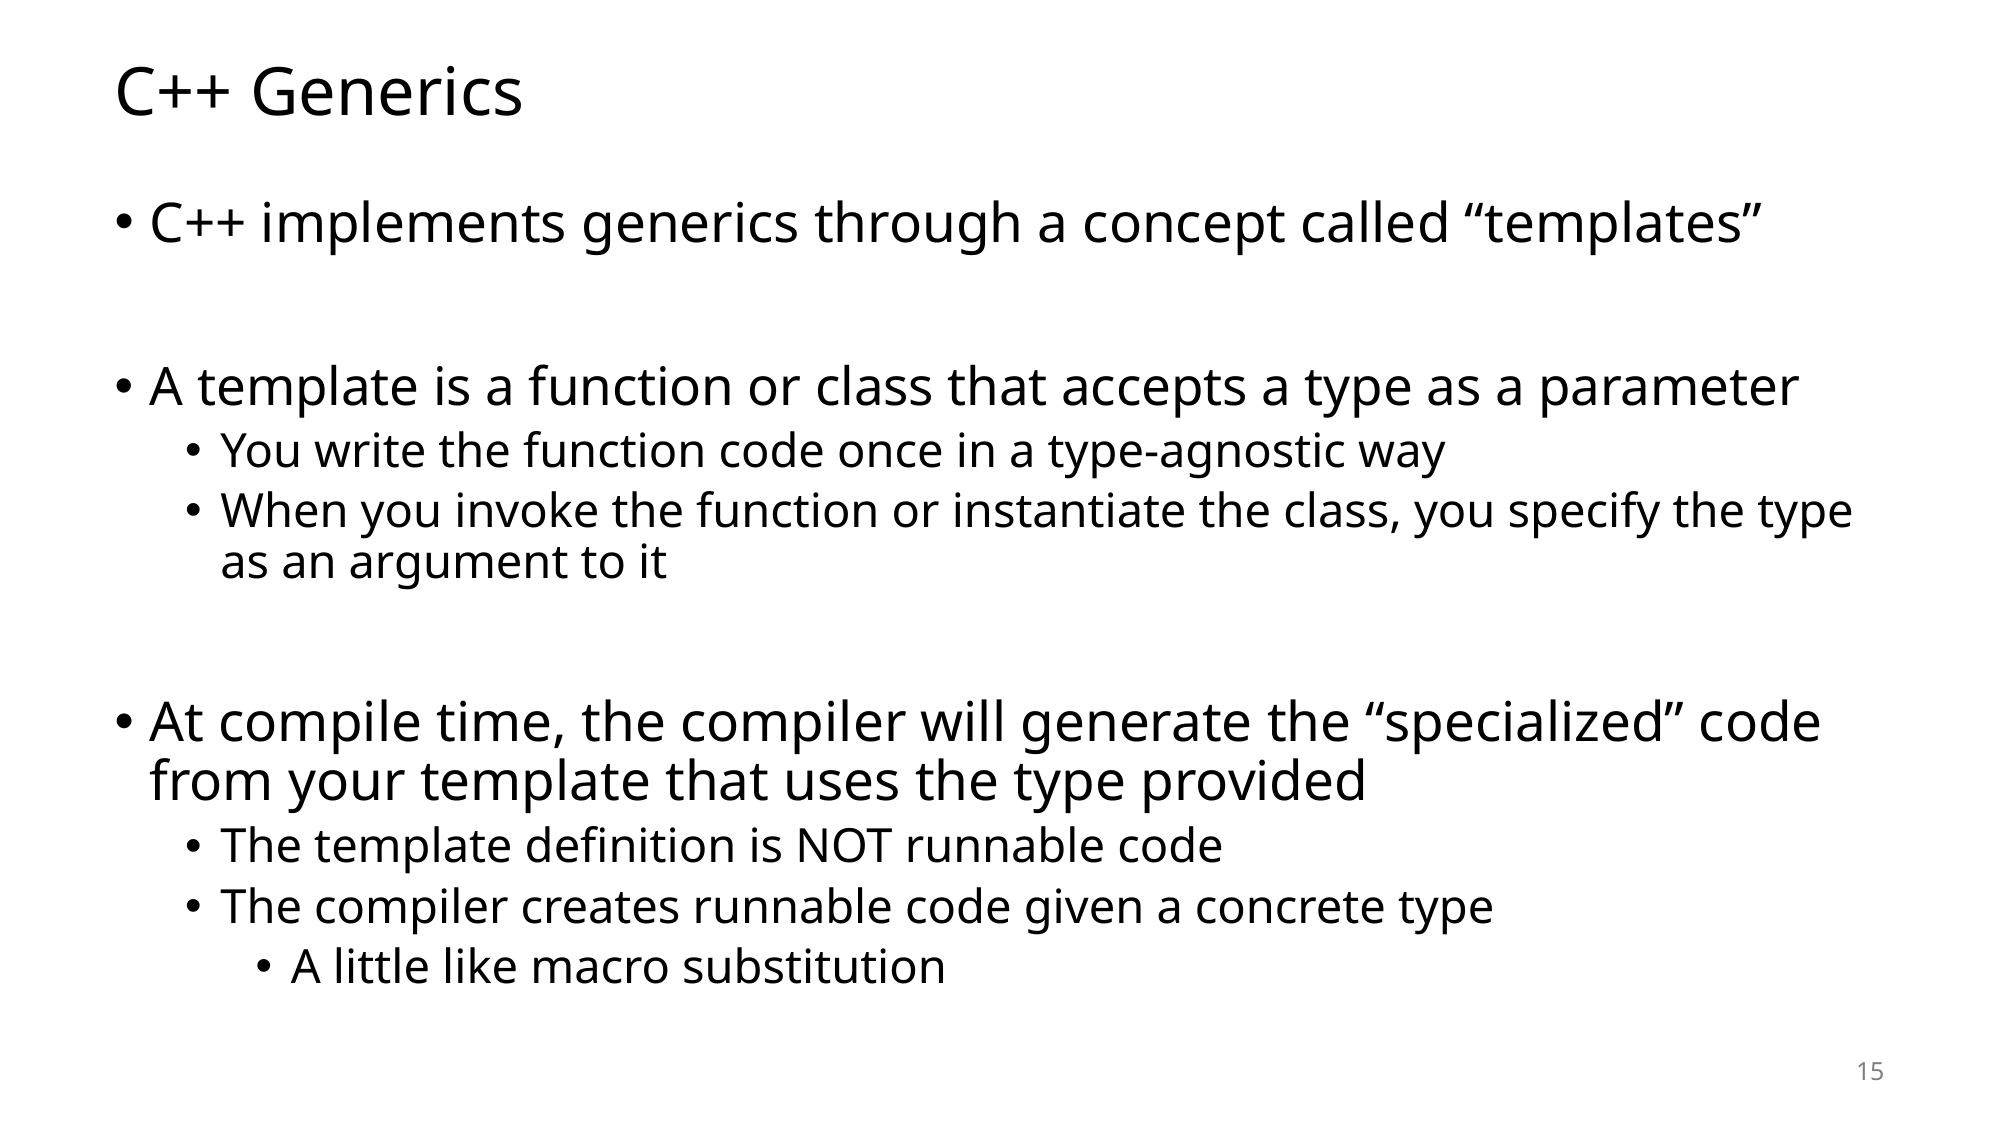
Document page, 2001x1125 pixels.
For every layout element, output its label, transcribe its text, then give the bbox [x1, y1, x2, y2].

slide_number 15 [1749, 1042, 1900, 1103]
list C++ implements generics through a concept called “templates” A template is a function or class that accepts a type as a parameter You write the function code once in a type-agnostic way When you invoke the function or instantiate the class, you specify the type as an argument to it At compile time, the compiler will generate the “specialized” code from your template that uses the type provided The template definition is NOT runnable code The compiler creates runnable code given a concrete type A little like macro substitution [99, 187, 1900, 1013]
title C++ Generics [99, 37, 1900, 150]
